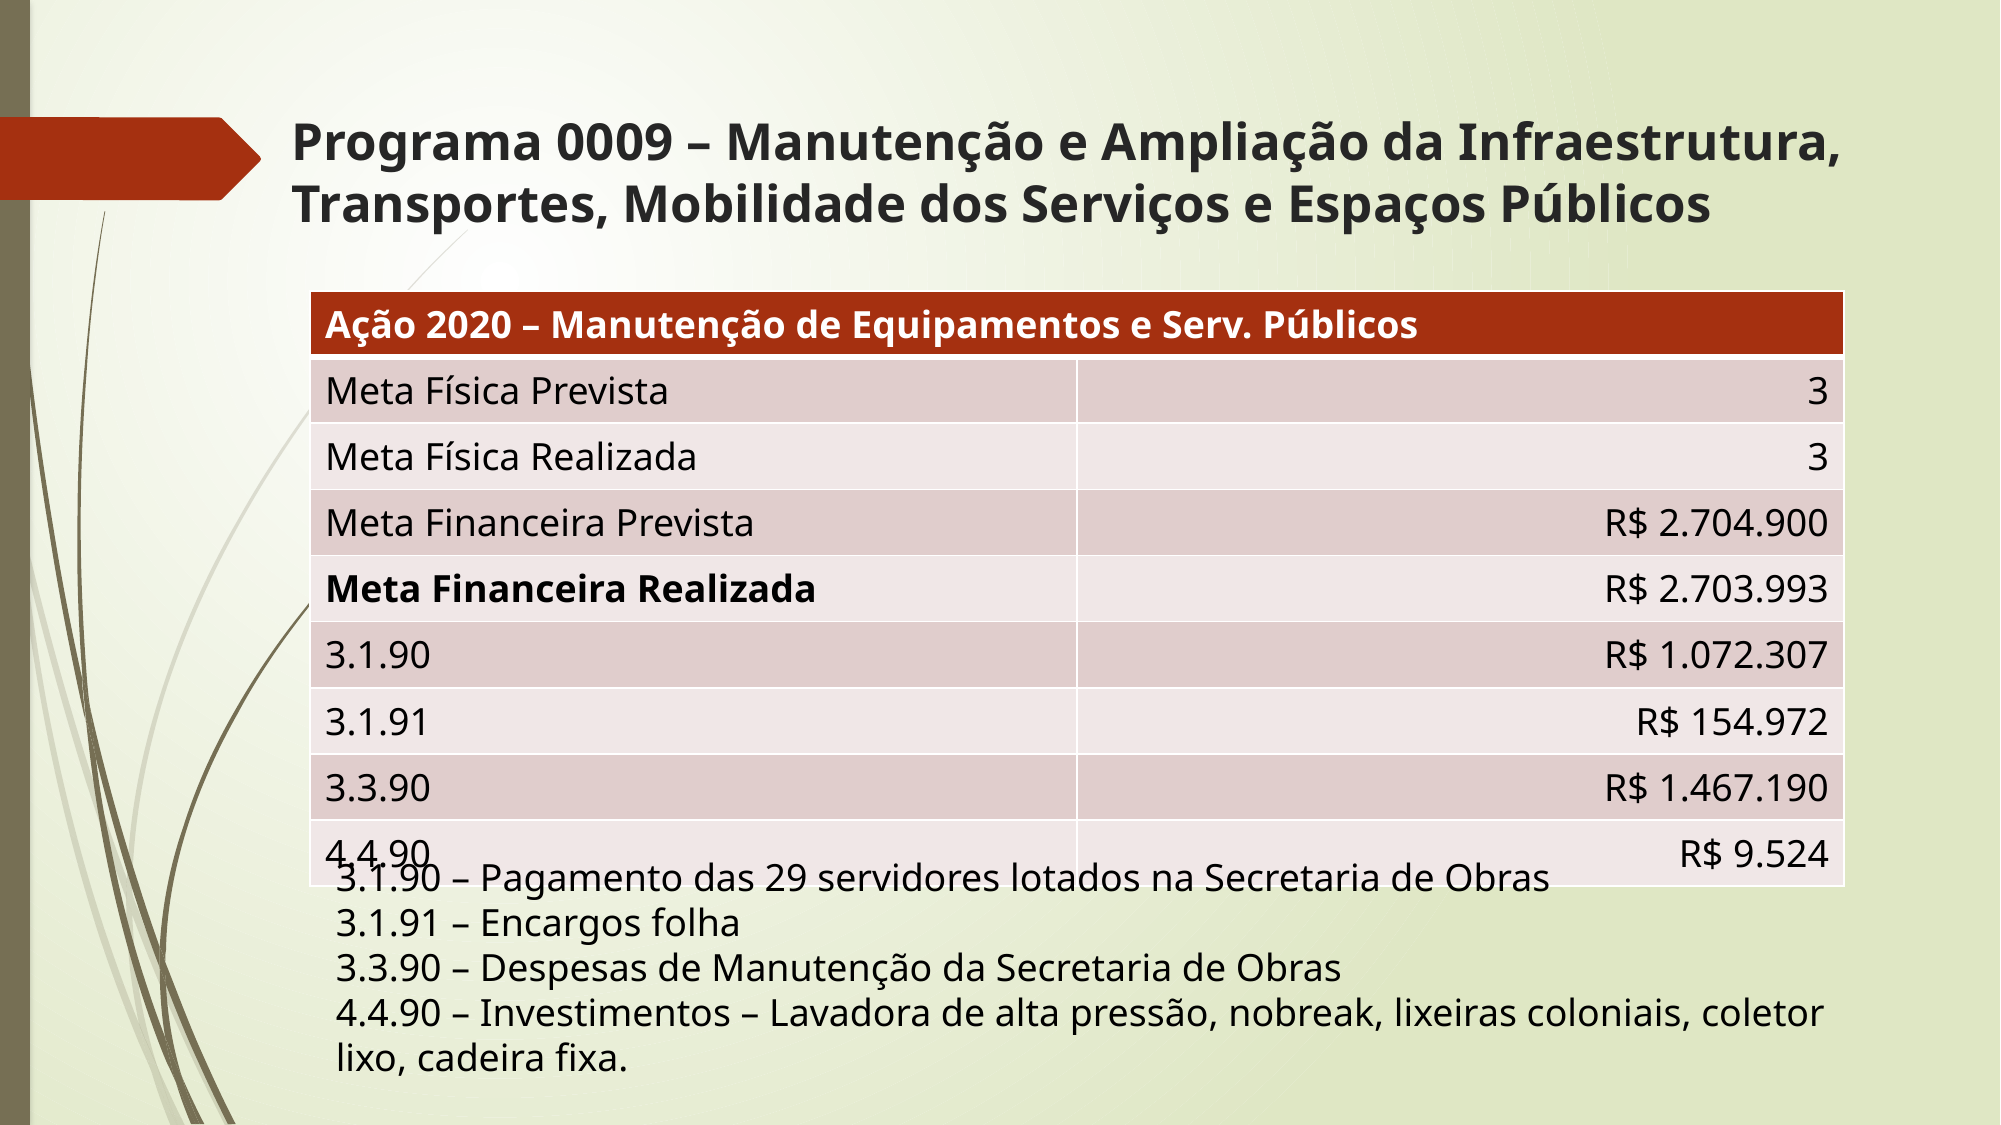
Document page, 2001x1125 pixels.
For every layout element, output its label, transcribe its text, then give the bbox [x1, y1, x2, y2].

table_cell R$ 1.467.190 [1078, 755, 1843, 819]
table_header Ação 2020 – Manutenção de Equipamentos e Serv. Públicos [311, 292, 1843, 354]
table_cell 3 [1078, 424, 1843, 489]
table_cell Meta Física Realizada [311, 424, 1076, 489]
table_cell R$ 154.972 [1078, 689, 1843, 753]
table_cell 3.1.91 [311, 689, 1076, 753]
title Programa 0009 – Manutenção e Ampliação da Infraestrutura, Transportes, Mobilidade dos Serviços e Espaços Públicos [276, 102, 1888, 249]
table_cell 3.1.90 [311, 622, 1076, 687]
table_cell R$ 9.524 [1078, 821, 1843, 846]
text_box 3.1.90 – Pagamento das 29 servidores lotados na Secretaria de Obras 3.1.91 – Encargos folha 3.3.90 – Despesas de Manutenção da Secretaria de Obras 4.4.90 – Investimentos – Lavadora de alta pressão, nobreak, lixeiras coloniais, coletor lixo, cadeira fixa. [321, 846, 1845, 1125]
table_cell R$ 2.703.993 [1078, 556, 1843, 621]
table_cell Meta Física Prevista [311, 360, 1076, 422]
table_cell 3.3.90 [311, 755, 1076, 819]
table_cell Meta Financeira Realizada [311, 556, 1076, 621]
table_cell 3 [1078, 360, 1843, 422]
table_cell Meta Financeira Prevista [311, 490, 1076, 555]
table_cell R$ 2.704.900 [1078, 490, 1843, 555]
table_cell R$ 1.072.307 [1078, 622, 1843, 687]
table_cell 4.4.90 [311, 821, 1076, 885]
